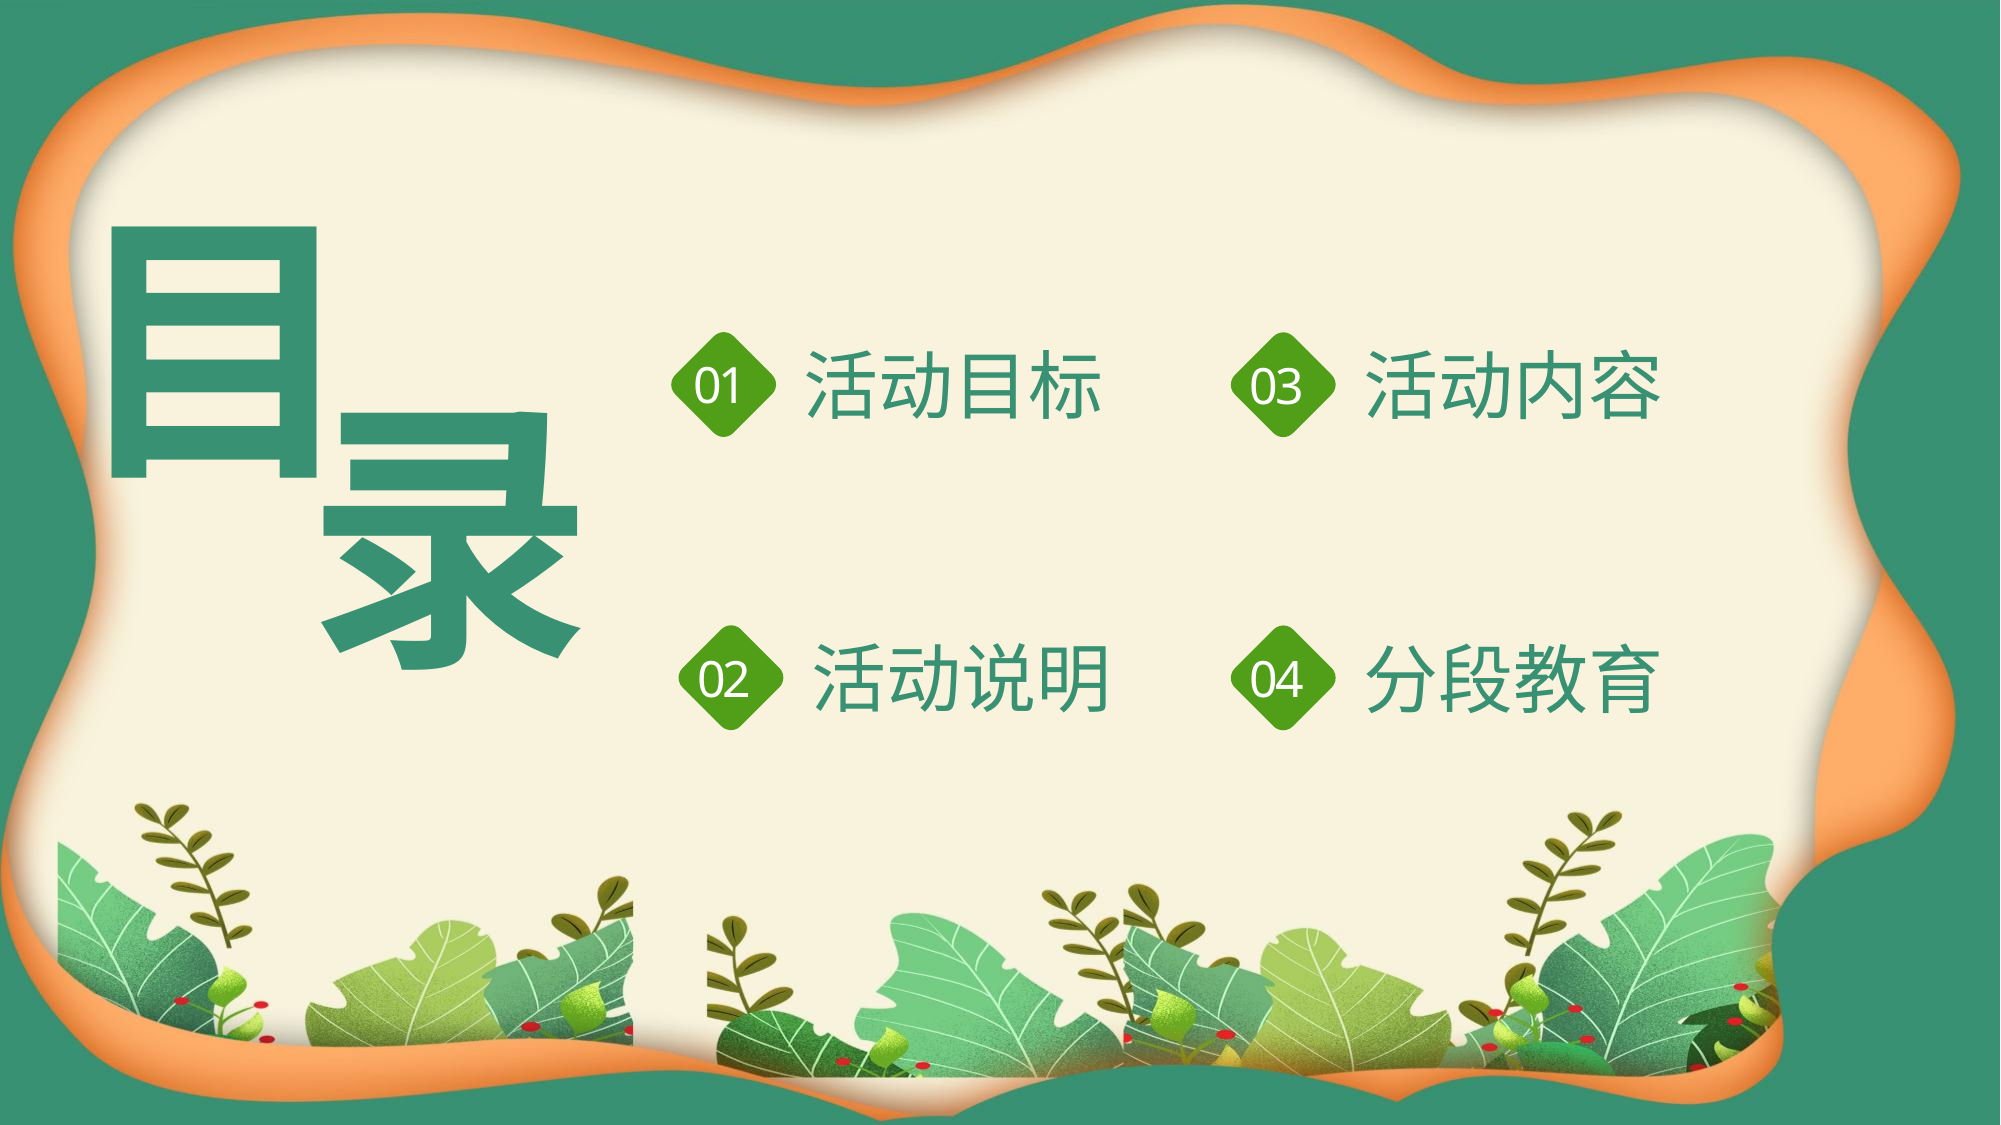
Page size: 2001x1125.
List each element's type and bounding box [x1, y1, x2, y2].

text_box [682, 624, 1178, 731]
text_box [1234, 331, 1730, 438]
text_box [678, 331, 1170, 438]
text_box [55, 160, 611, 713]
text_box [1234, 624, 1730, 731]
picture [0, 0, 2000, 1125]
